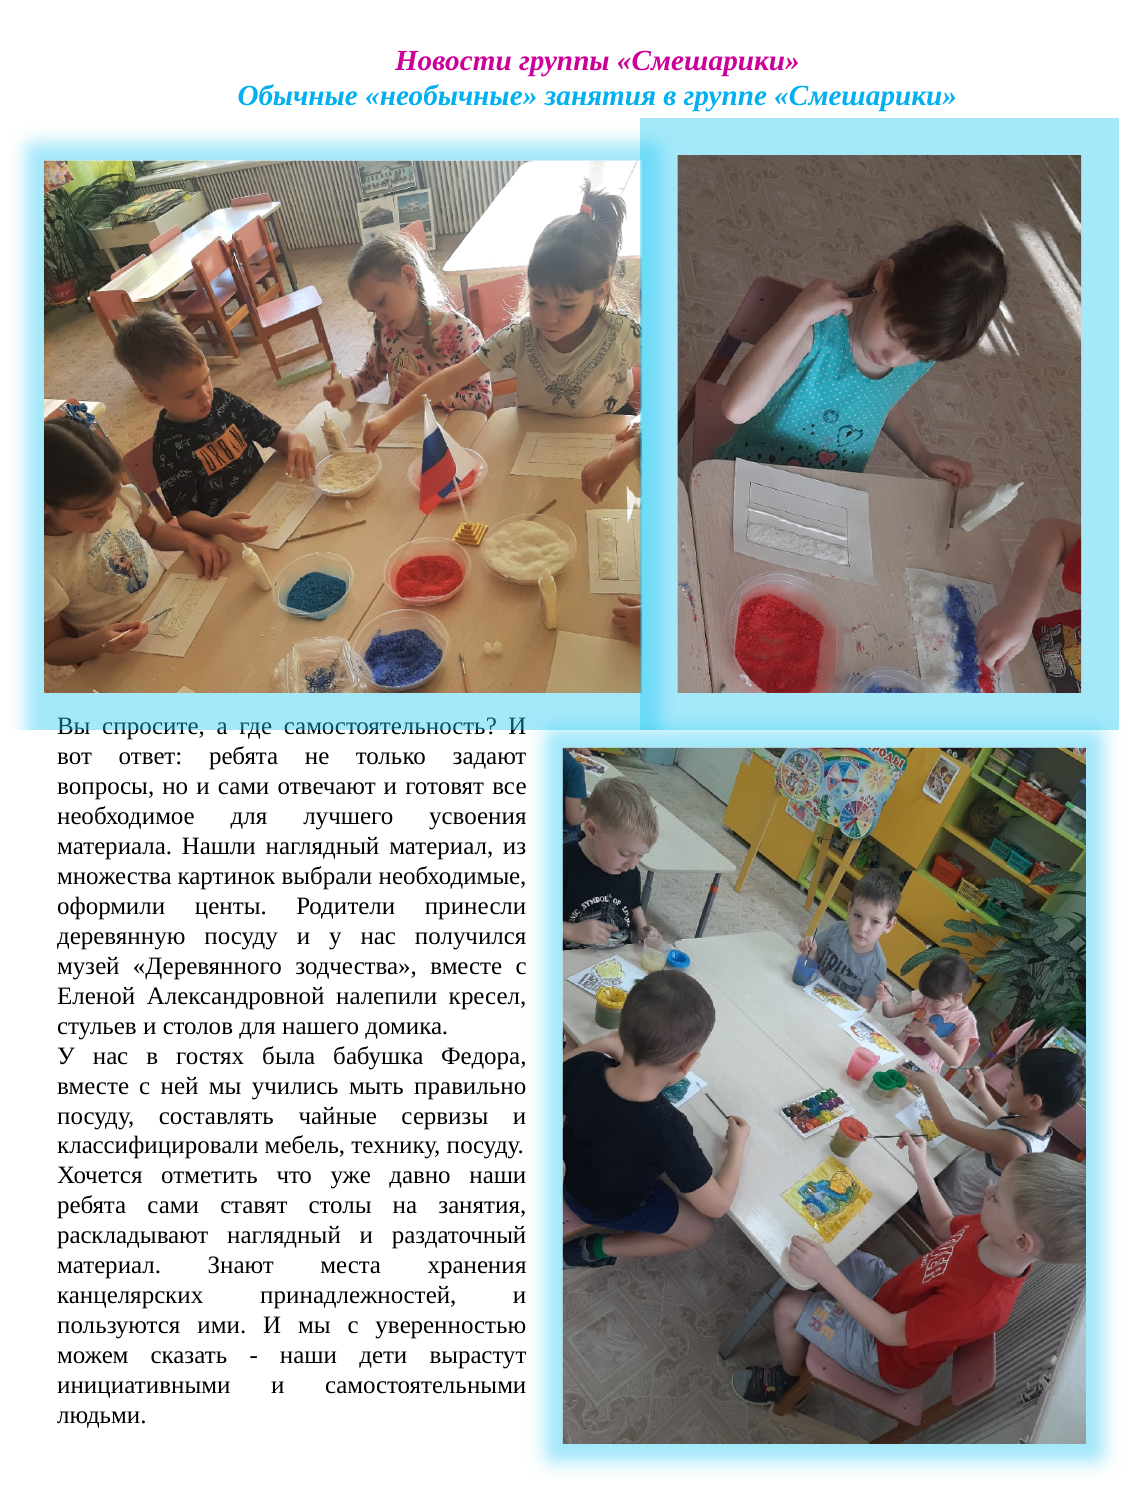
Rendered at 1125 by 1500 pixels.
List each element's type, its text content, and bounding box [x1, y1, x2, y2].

picture [475, 748, 1125, 1443]
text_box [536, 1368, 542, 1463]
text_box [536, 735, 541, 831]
picture [677, 155, 1082, 693]
text_box Новости группы «Смешарики» Обычные «необычные» занятия в группе «Смешарики» [128, 8, 1067, 134]
text_box Вы спросите, а где самостоятельность? И вот ответ: ребята не только задают вопросы, но и сами отвечают и готовят все необходимое для лучшего усвоения материала. Нашли наглядный материал, из множества картинок выбрали необходимые, оформили центы. Родители принесли деревянную посуду и у нас получился музей «Деревянного зодчества», вместе с Еленой Александровной налепили кресел, стульев и столов для нашего домика. У нас в гостях была бабушка Федора, вместе с ней мы учились мыть правильно посуду, составлять чайные сервизы и классифицировали мебель, технику, посуду. Хочется отметить что уже давно наши ребята сами ставят столы на занятия, раскладывают наглядный и раздаточный материал. Знают места хранения канцелярских принадлежностей, и пользуются ими. И мы с уверенностью можем сказать - наши дети вырастут инициативными и самостоятельными людьми. [42, 730, 542, 1466]
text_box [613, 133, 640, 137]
picture [44, 127, 642, 726]
